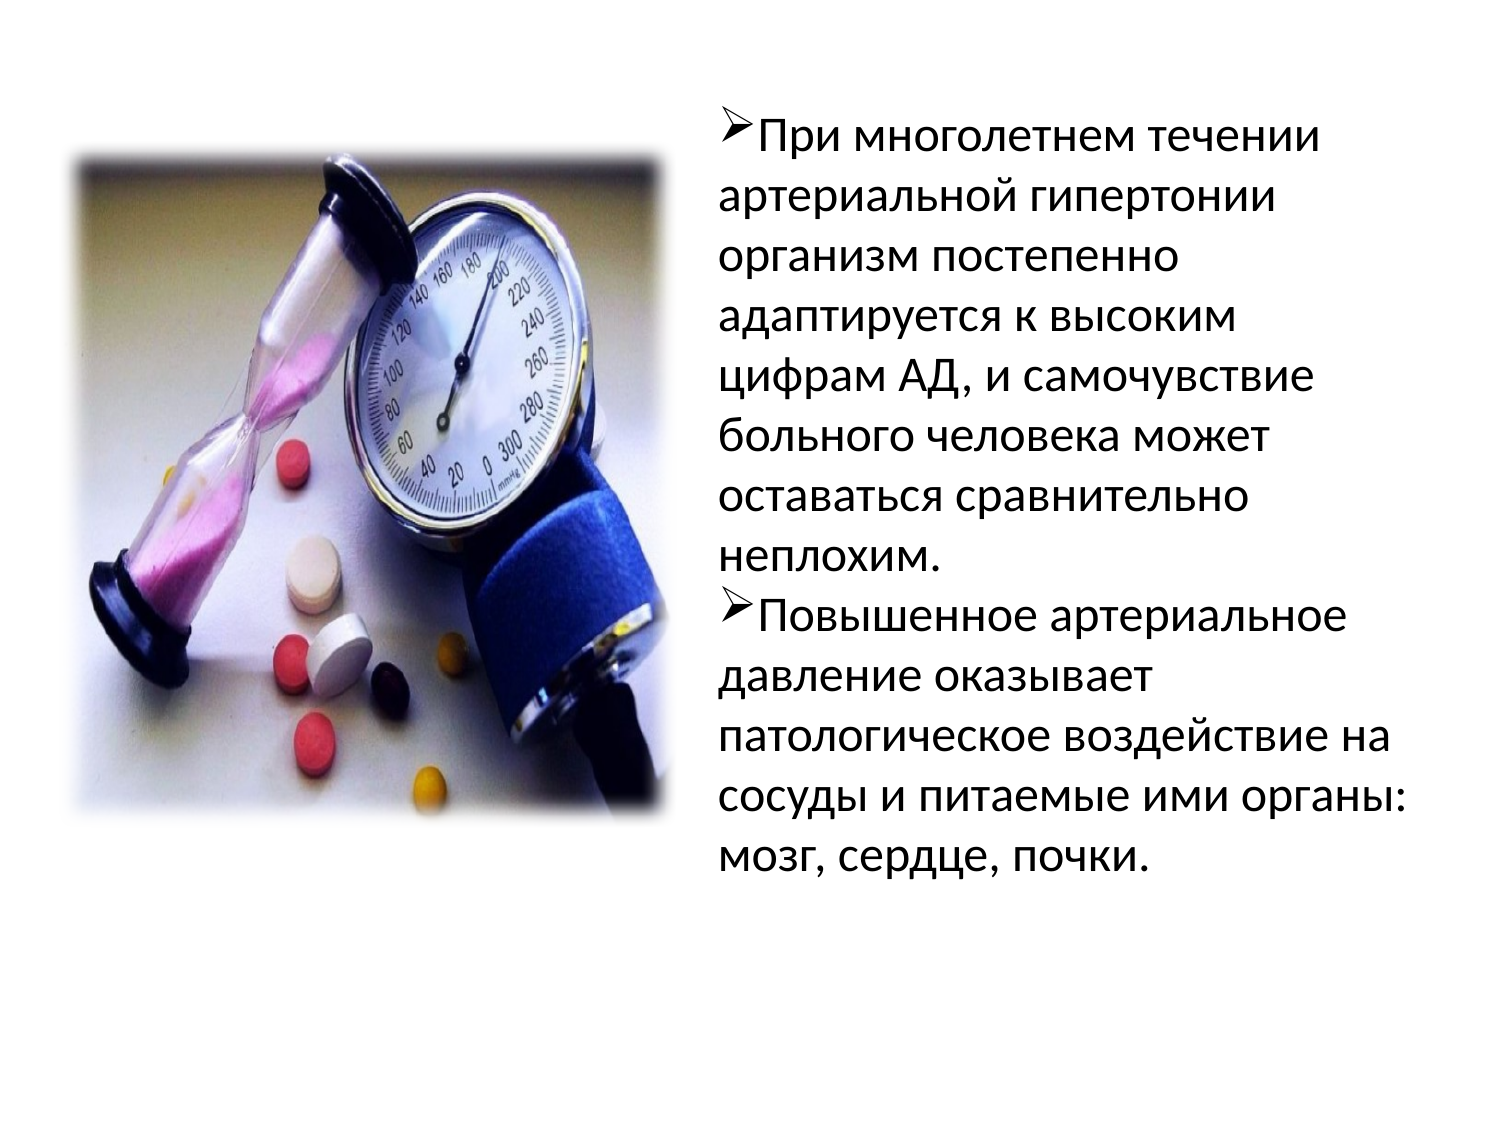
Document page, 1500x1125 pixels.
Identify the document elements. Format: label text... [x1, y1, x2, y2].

text_box При многолетнем течении артериальной гипертонии организм постепенно адаптируется к высоким цифрам АД, и самочувствие больного человека может оставаться сравнительно неплохим. Повышенное артериальное давление оказывает патологическое воздействие на сосуды и питаемые ими органы: мозг, сердце, почки. [703, 93, 1423, 1069]
picture [58, 140, 677, 828]
